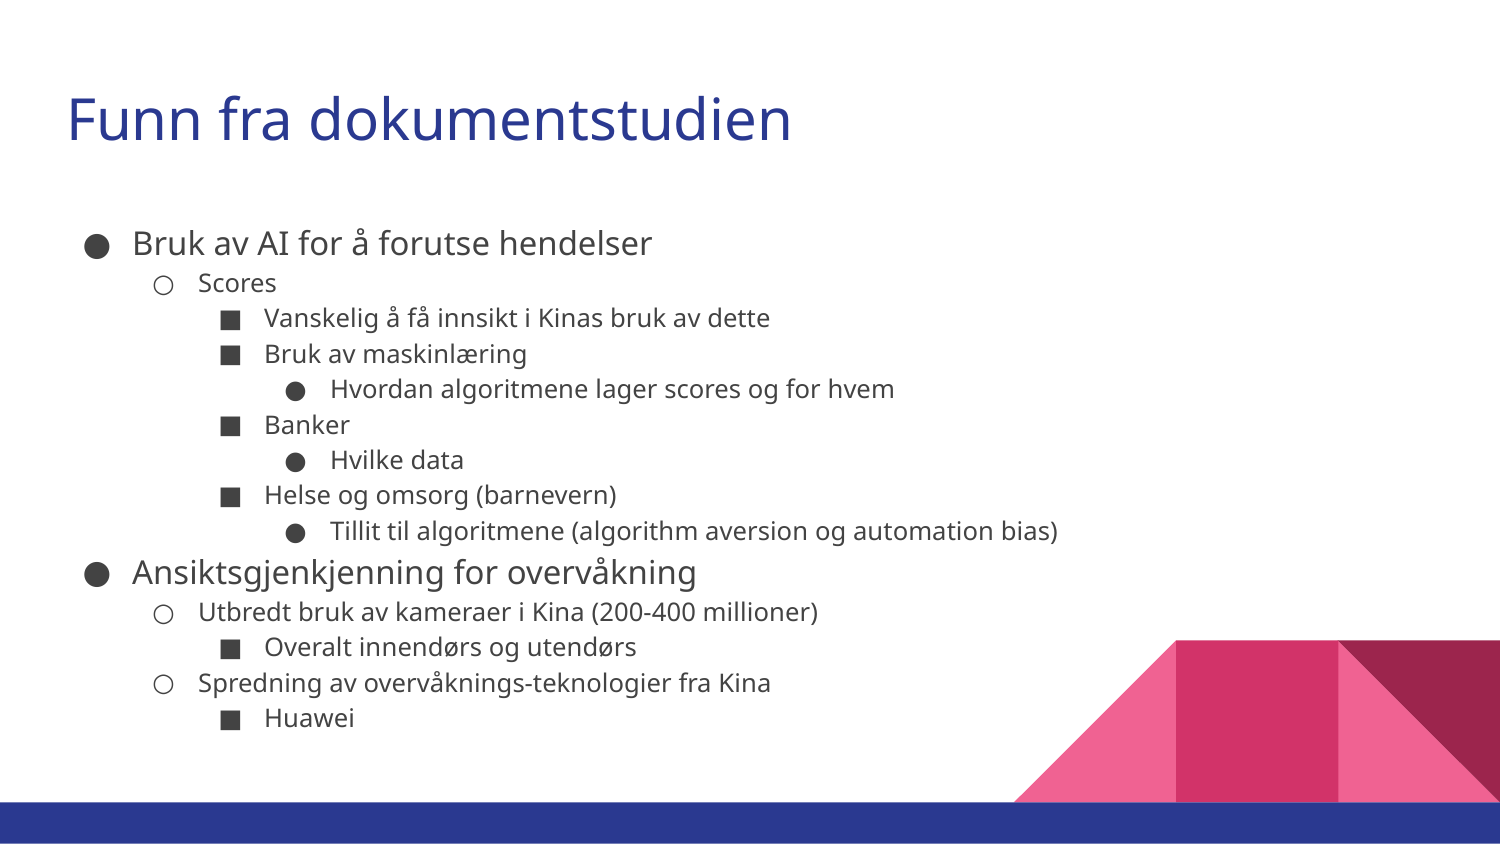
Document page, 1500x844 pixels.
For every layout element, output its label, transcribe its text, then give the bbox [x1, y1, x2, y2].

list Bruk av AI for å forutse hendelser Scores Vanskelig å få innsikt i Kinas bruk av dette Bruk av maskinlæring Hvordan algoritmene lager scores og for hvem Banker Hvilke data Helse og omsorg (barnevern) Tillit til algoritmene (algorithm aversion og automation bias) Ansiktsgjenkjenning for overvåkning Utbredt bruk av kameraer i Kina (200-400 millioner) Overalt innendørs og utendørs Spredning av overvåknings-teknologier fra Kina Huawei [51, 201, 1449, 750]
title Funn fra dokumentstudien [51, 67, 1449, 167]
